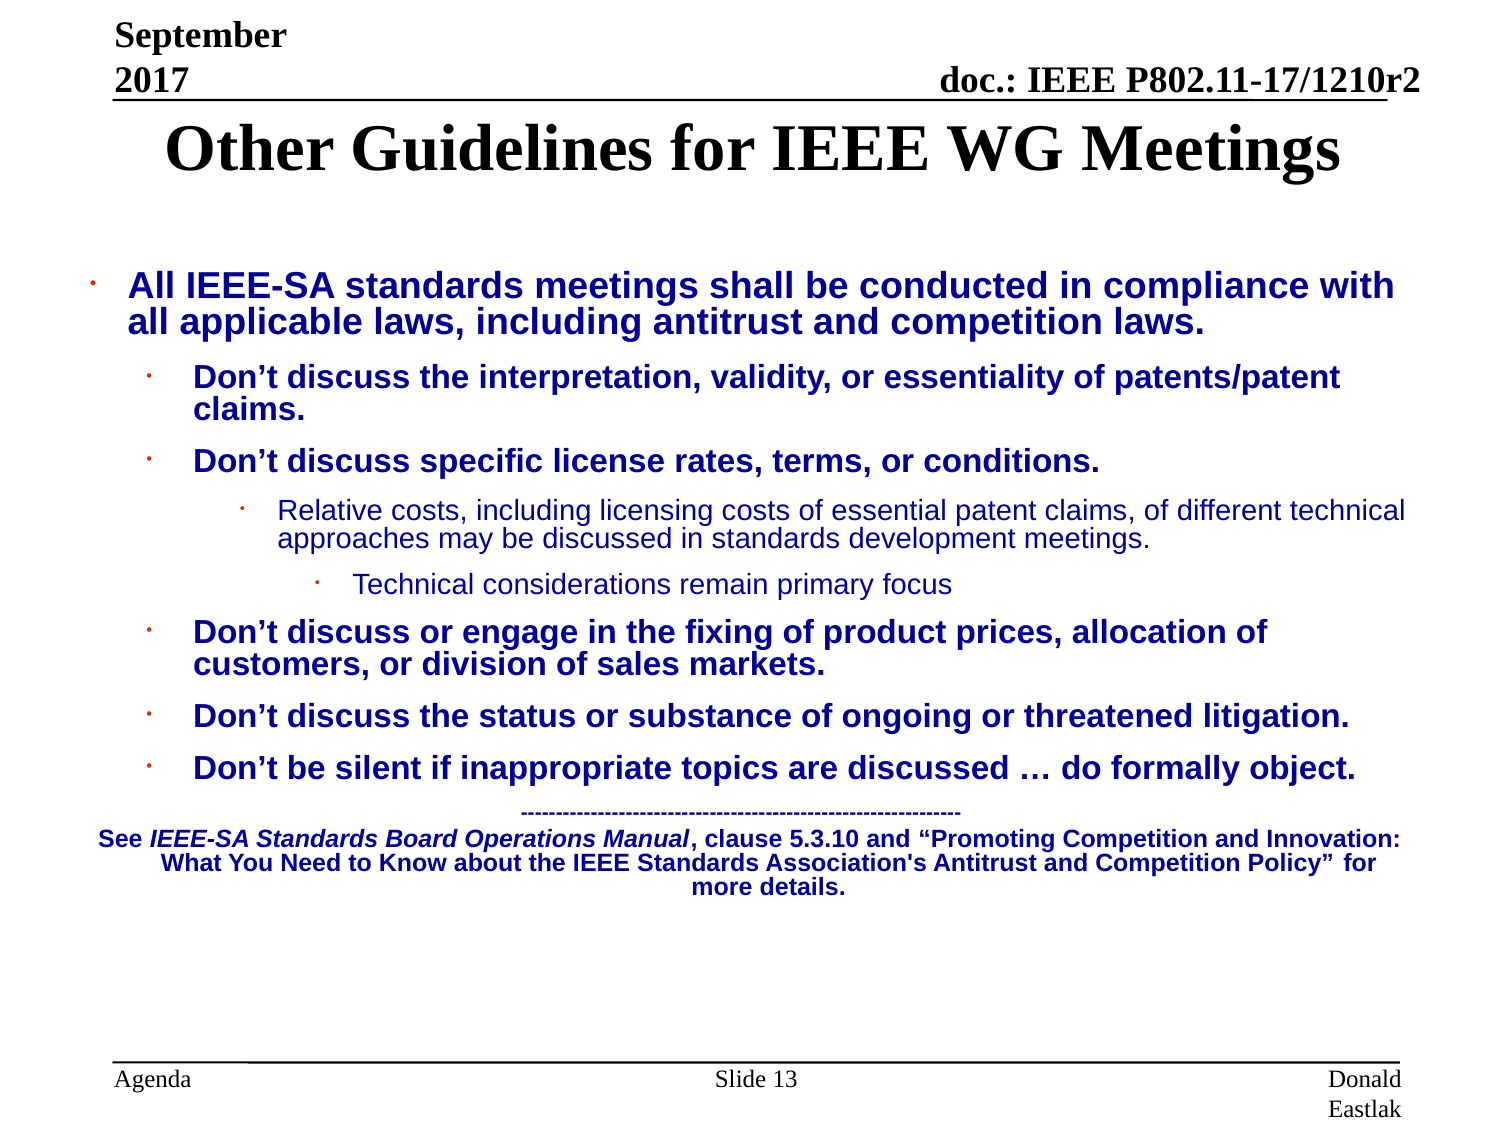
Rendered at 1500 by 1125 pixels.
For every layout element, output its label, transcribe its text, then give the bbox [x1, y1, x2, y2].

footer Donald Eastlake 3rd, Huawei Technologies [1325, 1062, 1402, 1093]
text_box [87, 37, 1438, 163]
title Other Guidelines for IEEE WG Meetings [59, 50, 1448, 238]
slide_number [114, 54, 290, 100]
text_box All IEEE-SA standards meetings shall be conducted in compliance with all applicable laws, including antitrust and competition laws. Don’t discuss the interpretation, validity, or essentiality of patents/patent claims. Don’t discuss specific license rates, terms, or conditions. Relative costs, including licensing costs of essential patent claims, of different technical approaches may be discussed in standards development meetings. Technical considerations remain primary focus Don’t discuss or engage in the fixing of product prices, allocation of customers, or division of sales markets. Don’t discuss the status or substance of ongoing or threatened litigation. Don’t be silent if inappropriate topics are discussed … do formally object. --------------------------------------------------------------- See IEEE-SA Standards Board Operations Manual, clause 5.3.10 and “Promoting Competition and Innovation: What You Need to Know about the IEEE Standards Association's Antitrust and Competition Policy” for more details. [74, 262, 1425, 1113]
slide_number Slide 13 [712, 1062, 800, 1093]
